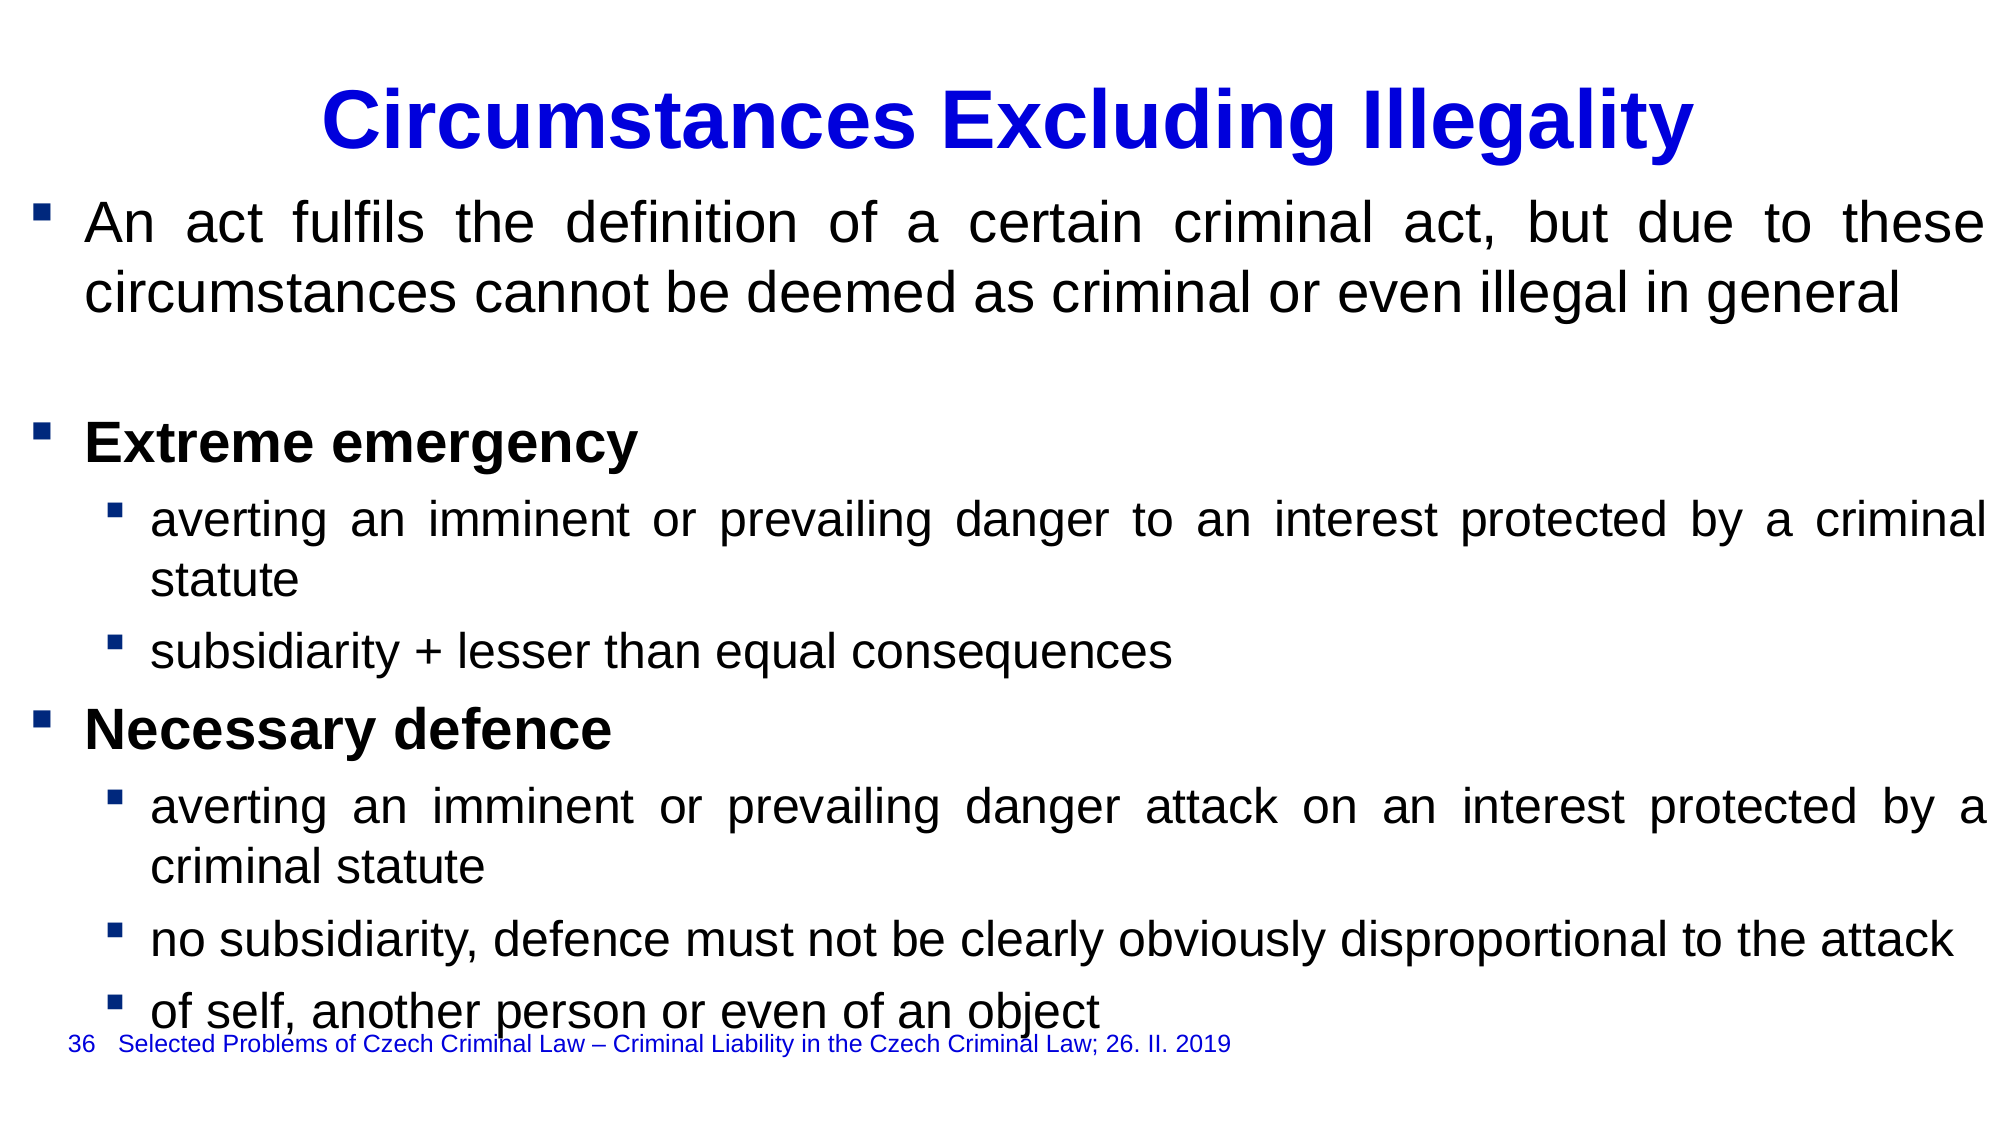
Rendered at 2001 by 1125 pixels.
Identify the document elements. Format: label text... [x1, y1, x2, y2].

list An act fulfils the definition of a certain criminal act, but due to these circumstances cannot be deemed as criminal or even illegal in general Extreme emergency averting an imminent or prevailing danger to an interest protected by a criminal statute subsidiarity + lesser than equal consequences Necessary defence averting an imminent or prevailing danger attack on an interest protected by a criminal statute no subsidiarity, defence must not be clearly obviously disproportional to the attack of self, another person or even of an object [28, 184, 1989, 900]
footer Selected Problems of Czech Criminal Law – Criminal Liability in the Czech Criminal Law; 26. II. 2019 [118, 1021, 1418, 1063]
slide_number 36 [67, 1021, 110, 1063]
title Circumstances Excluding Illegality [276, 81, 1741, 165]
